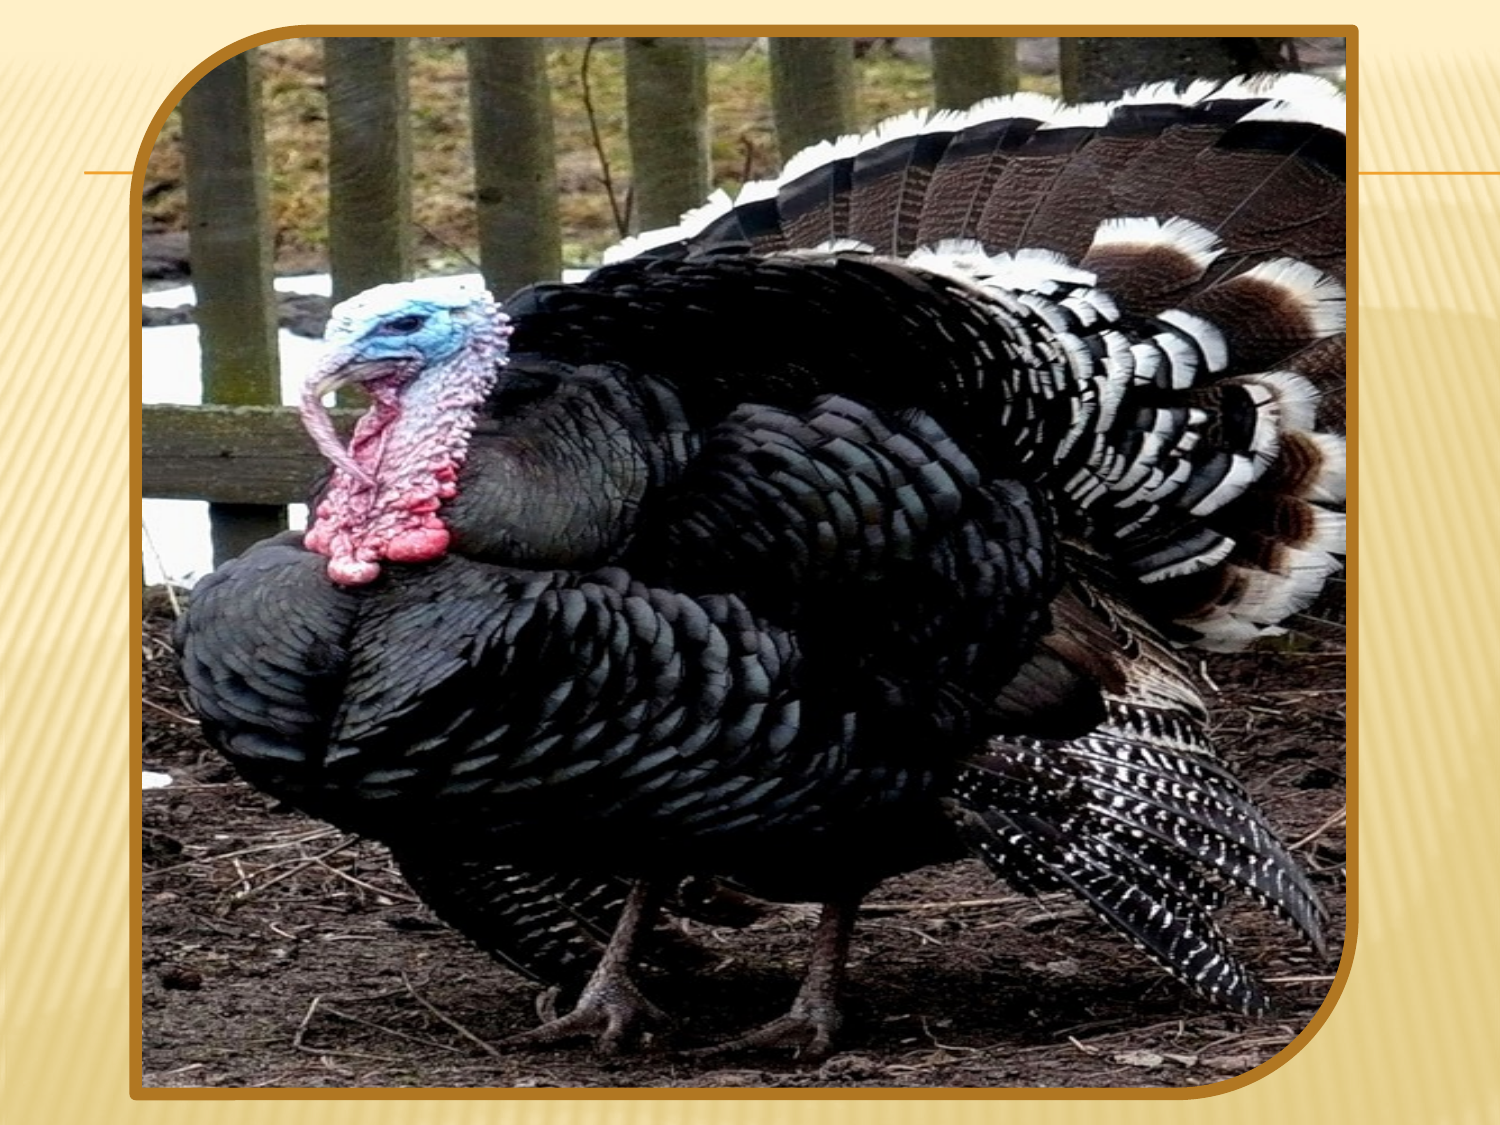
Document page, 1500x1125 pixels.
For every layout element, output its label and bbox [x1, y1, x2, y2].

text_box [133, 28, 1355, 1097]
